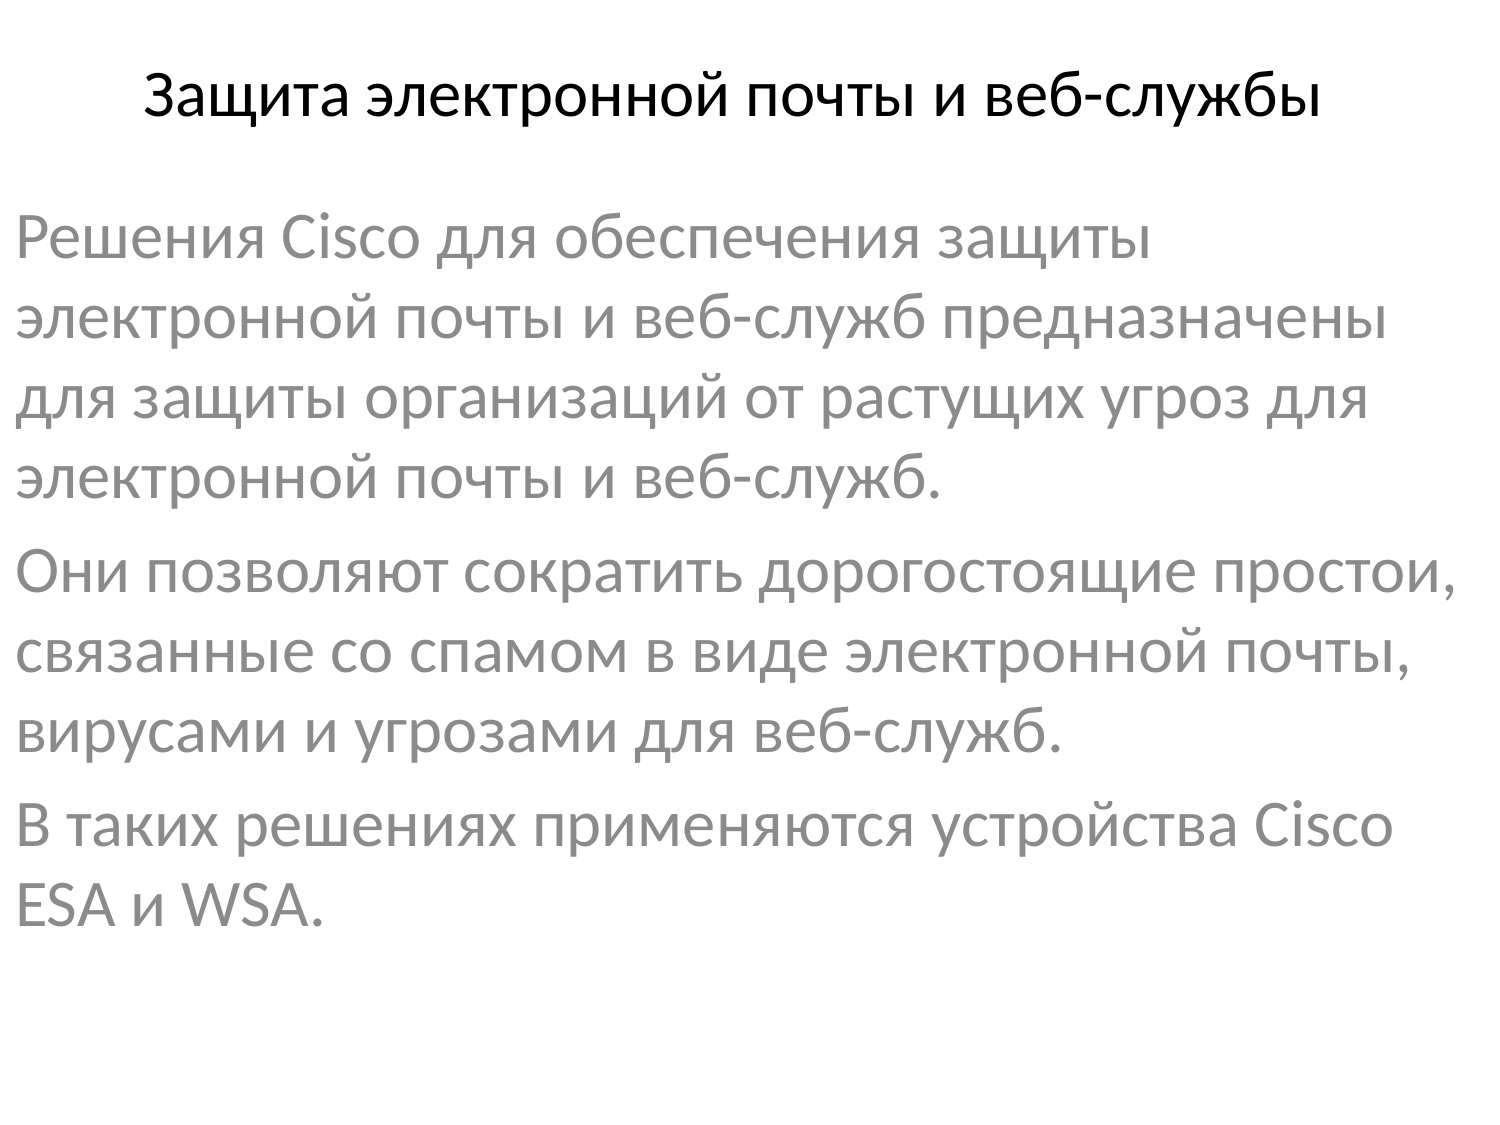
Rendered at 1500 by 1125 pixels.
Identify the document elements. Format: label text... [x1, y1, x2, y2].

subtitle Решения Cisco для обеспечения защиты электронной почты и веб-служб предназначены для защиты организаций от растущих угроз для электронной почты и веб-служб. Они позволяют сократить дорогостоящие простои, связанные со спамом в виде электронной почты, вирусами и угрозами для веб-служб. В таких решениях применяются устройства Cisco ESA и WSA. [0, 184, 1483, 1024]
title Защита электронной почты и веб-службы [0, 30, 1469, 149]
